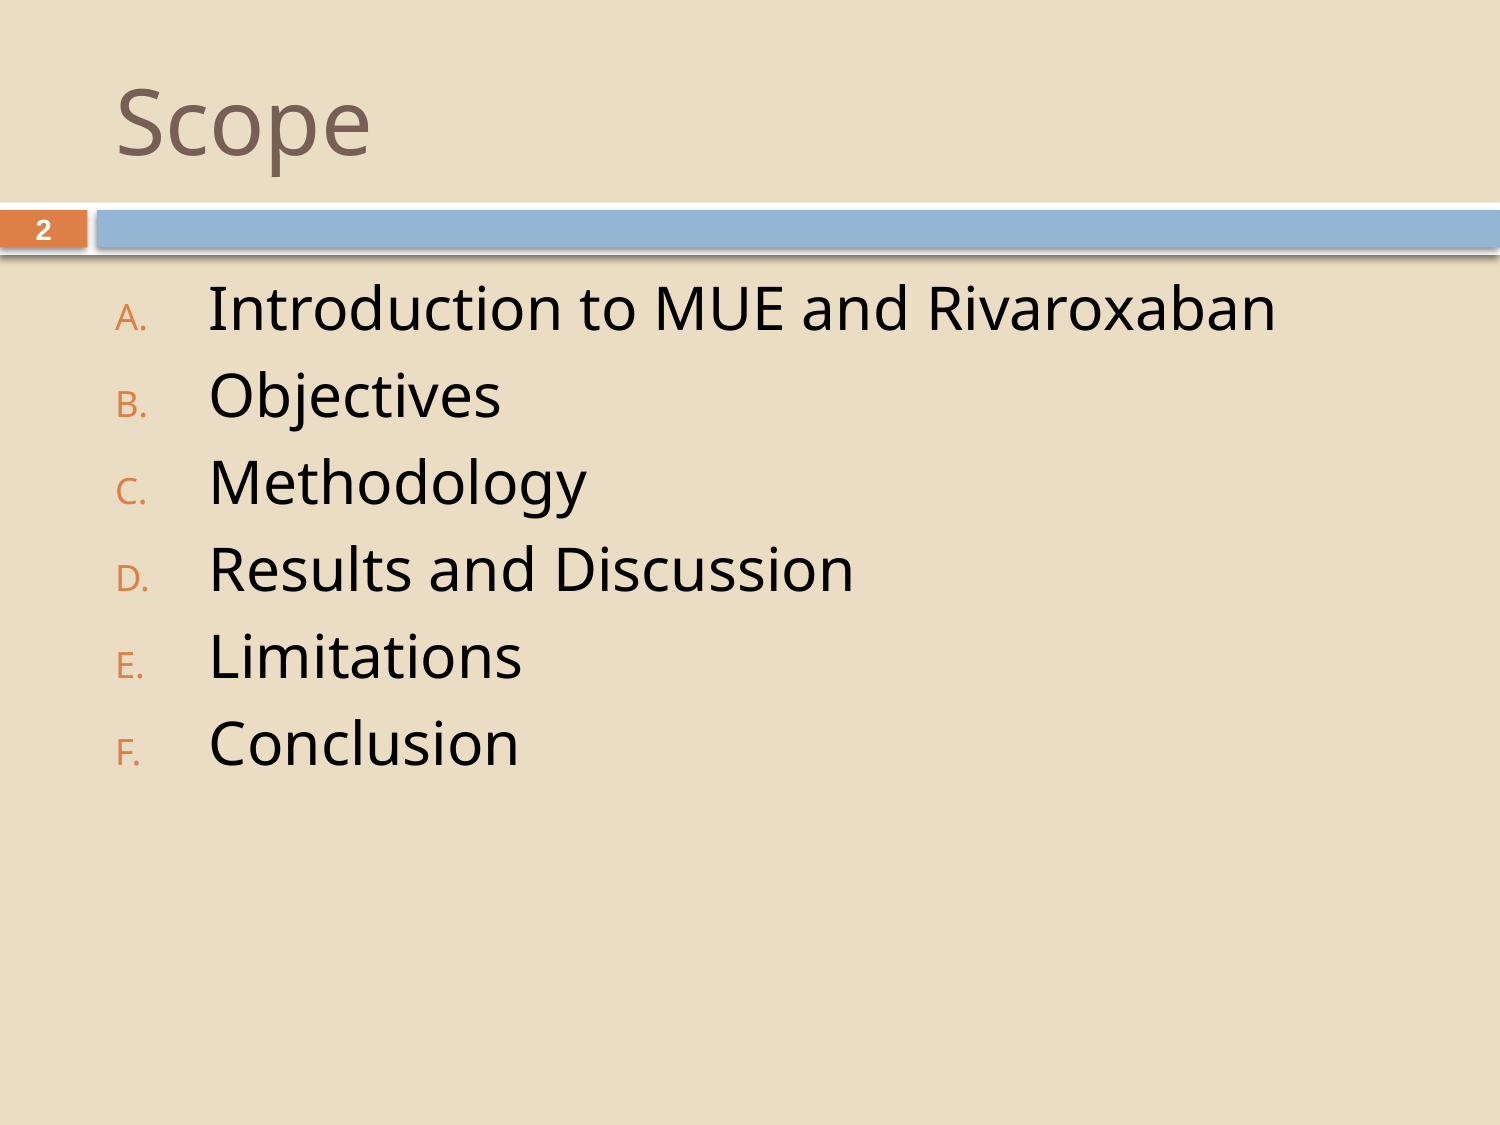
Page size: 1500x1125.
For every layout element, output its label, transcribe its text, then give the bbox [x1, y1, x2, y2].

slide_number 2 [0, 208, 88, 249]
list Introduction to MUE and Rivaroxaban Objectives Methodology Results and Discussion Limitations Conclusion [100, 262, 1438, 1000]
title Scope [100, 37, 1438, 200]
